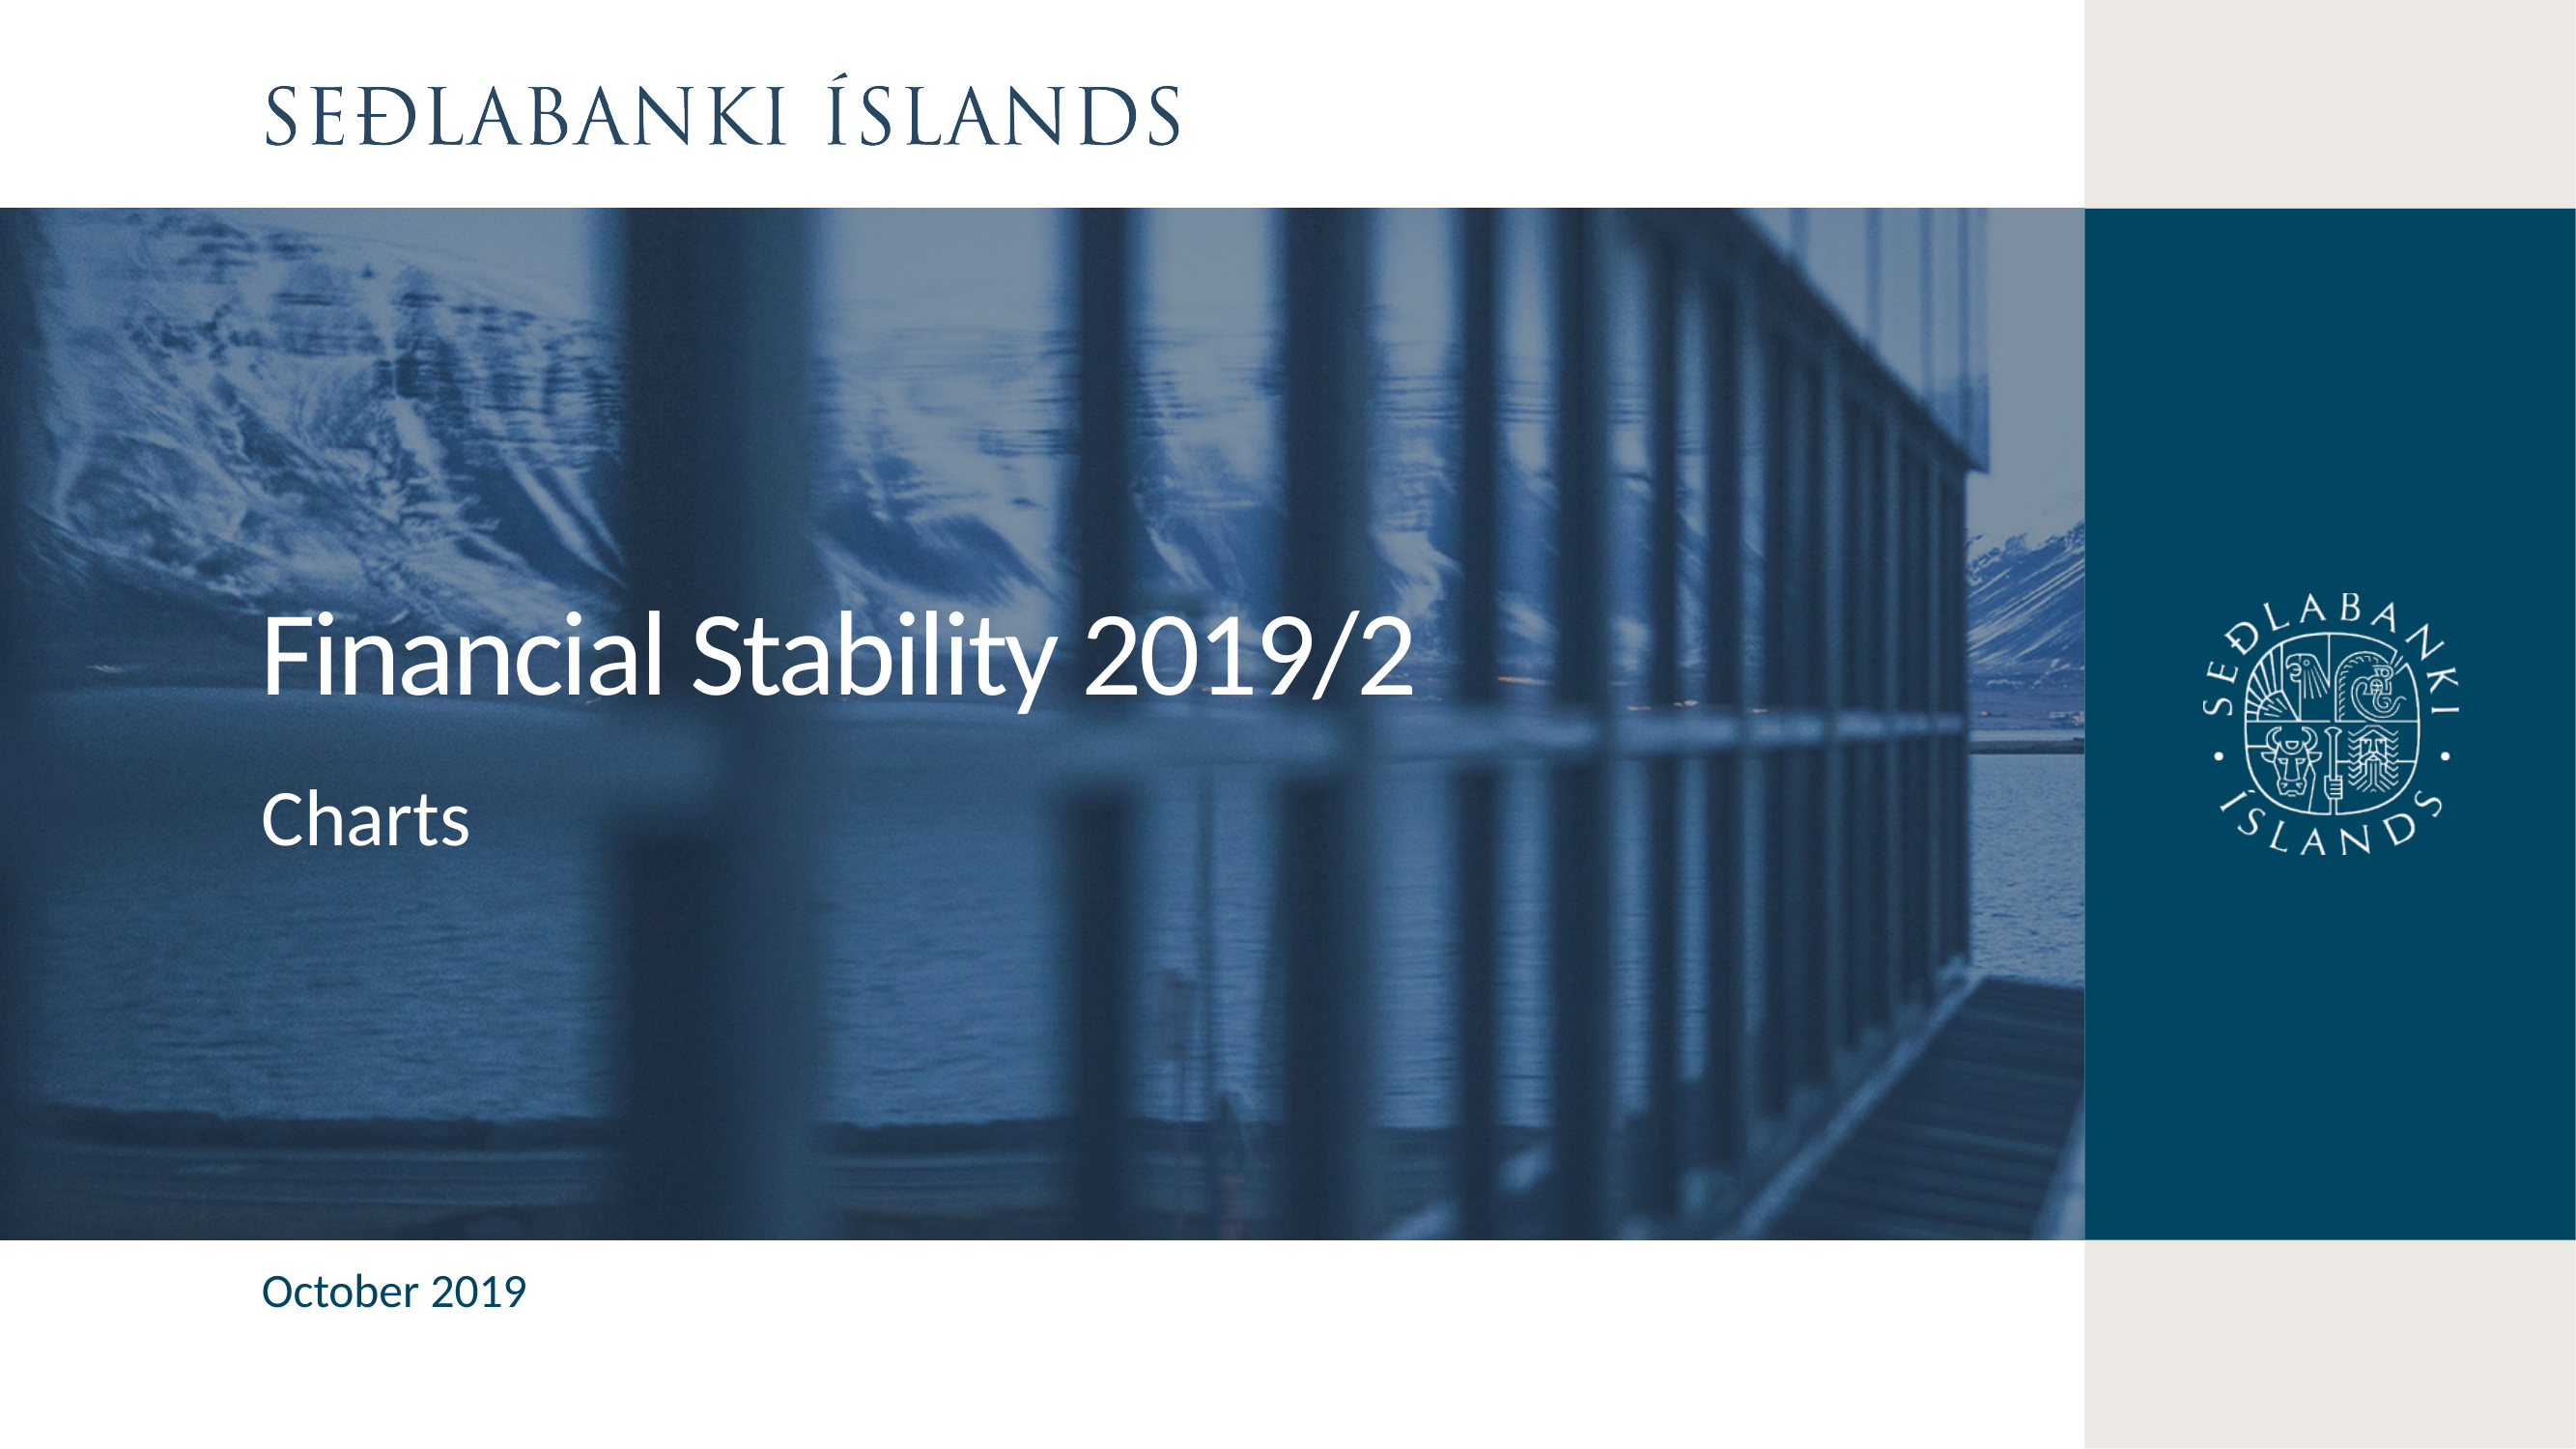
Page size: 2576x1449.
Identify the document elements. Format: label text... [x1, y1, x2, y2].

list Charts [261, 765, 1989, 926]
picture [267, 72, 1180, 146]
picture [0, 208, 2084, 1240]
list Financial Stability 2019/2 [260, 602, 1989, 766]
list October 2019 [261, 1260, 1144, 1319]
